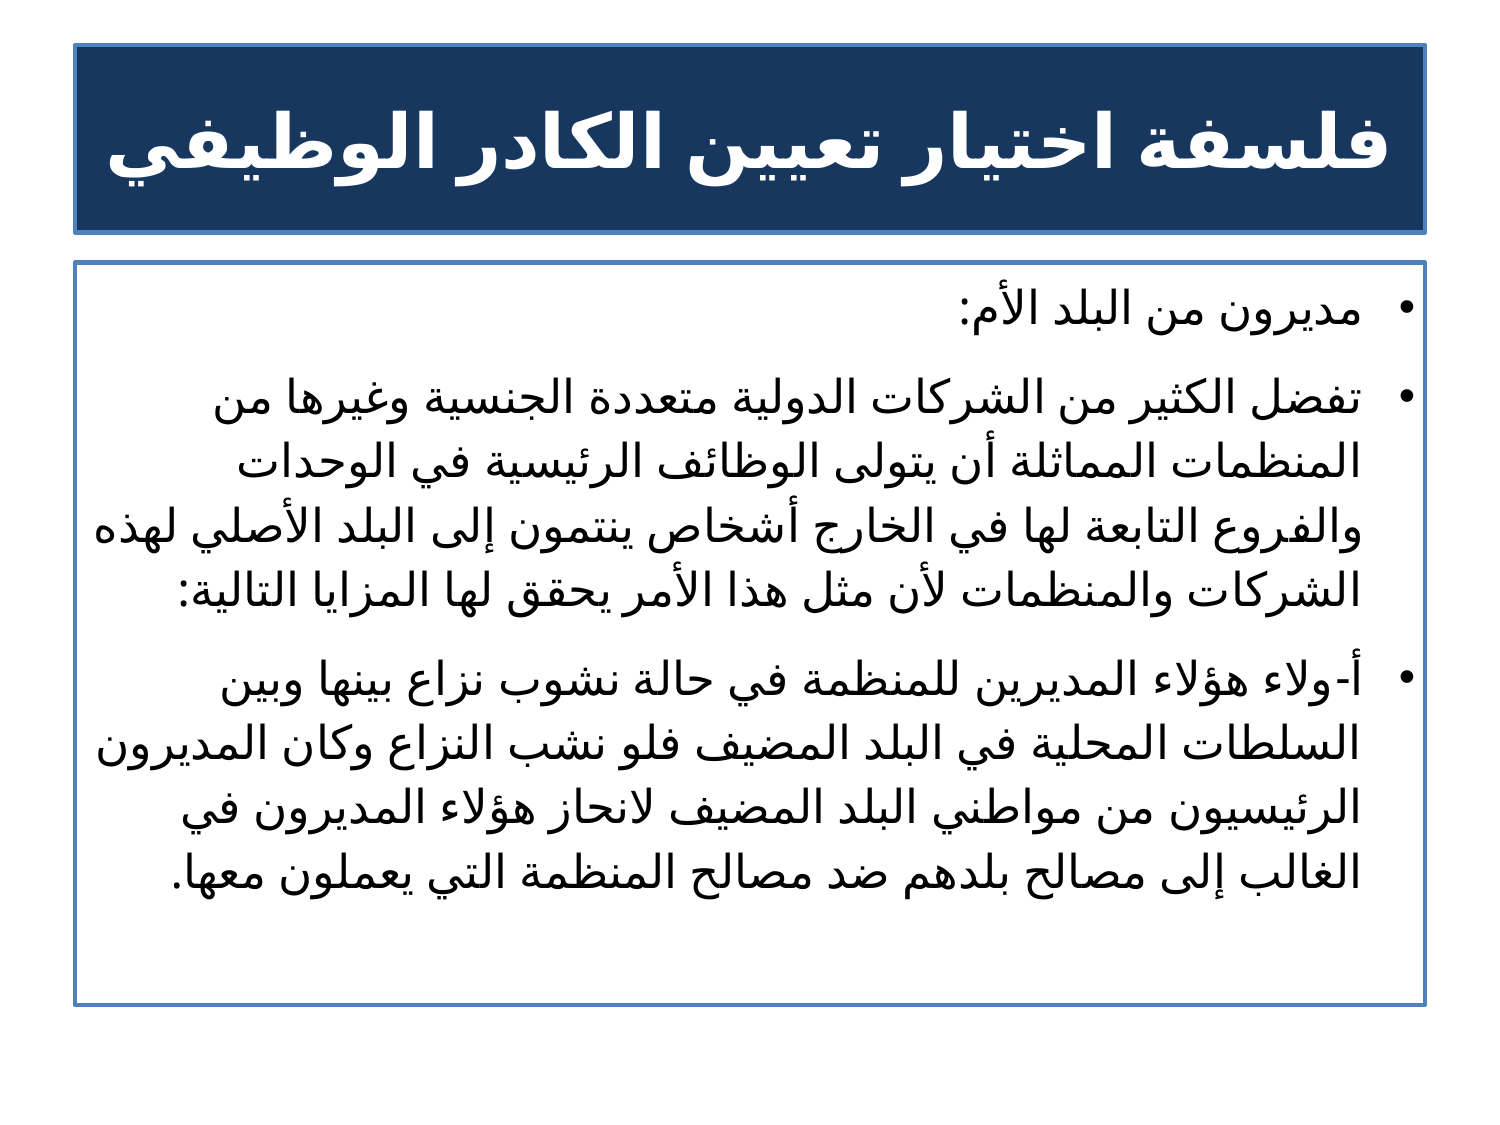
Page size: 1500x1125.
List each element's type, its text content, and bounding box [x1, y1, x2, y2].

title فلسفة اختيار تعيين الكادر الوظيفي [73, 43, 1427, 235]
list مديرون من البلد الأم: تفضل الكثير من الشركات الدولية متعددة الجنسية وغيرها من المنظمات المماثلة أن يتولى الوظائف الرئيسية في الوحدات والفروع التابعة لها في الخارج أشخاص ينتمون إلى البلد الأصلي لهذه الشركات والمنظمات لأن مثل هذا الأمر يحقق لها المزايا التالية: أ‌- ولاء هؤلاء المديرين للمنظمة في حالة نشوب نزاع بينها وبين السلطات المحلية في البلد المضيف فلو نشب النزاع وكان المديرون الرئيسيون من مواطني البلد المضيف لانحاز هؤلاء المديرون في الغالب إلى مصالح بلدهم ضد مصالح المنظمة التي يعملون معها. [73, 260, 1427, 1007]
